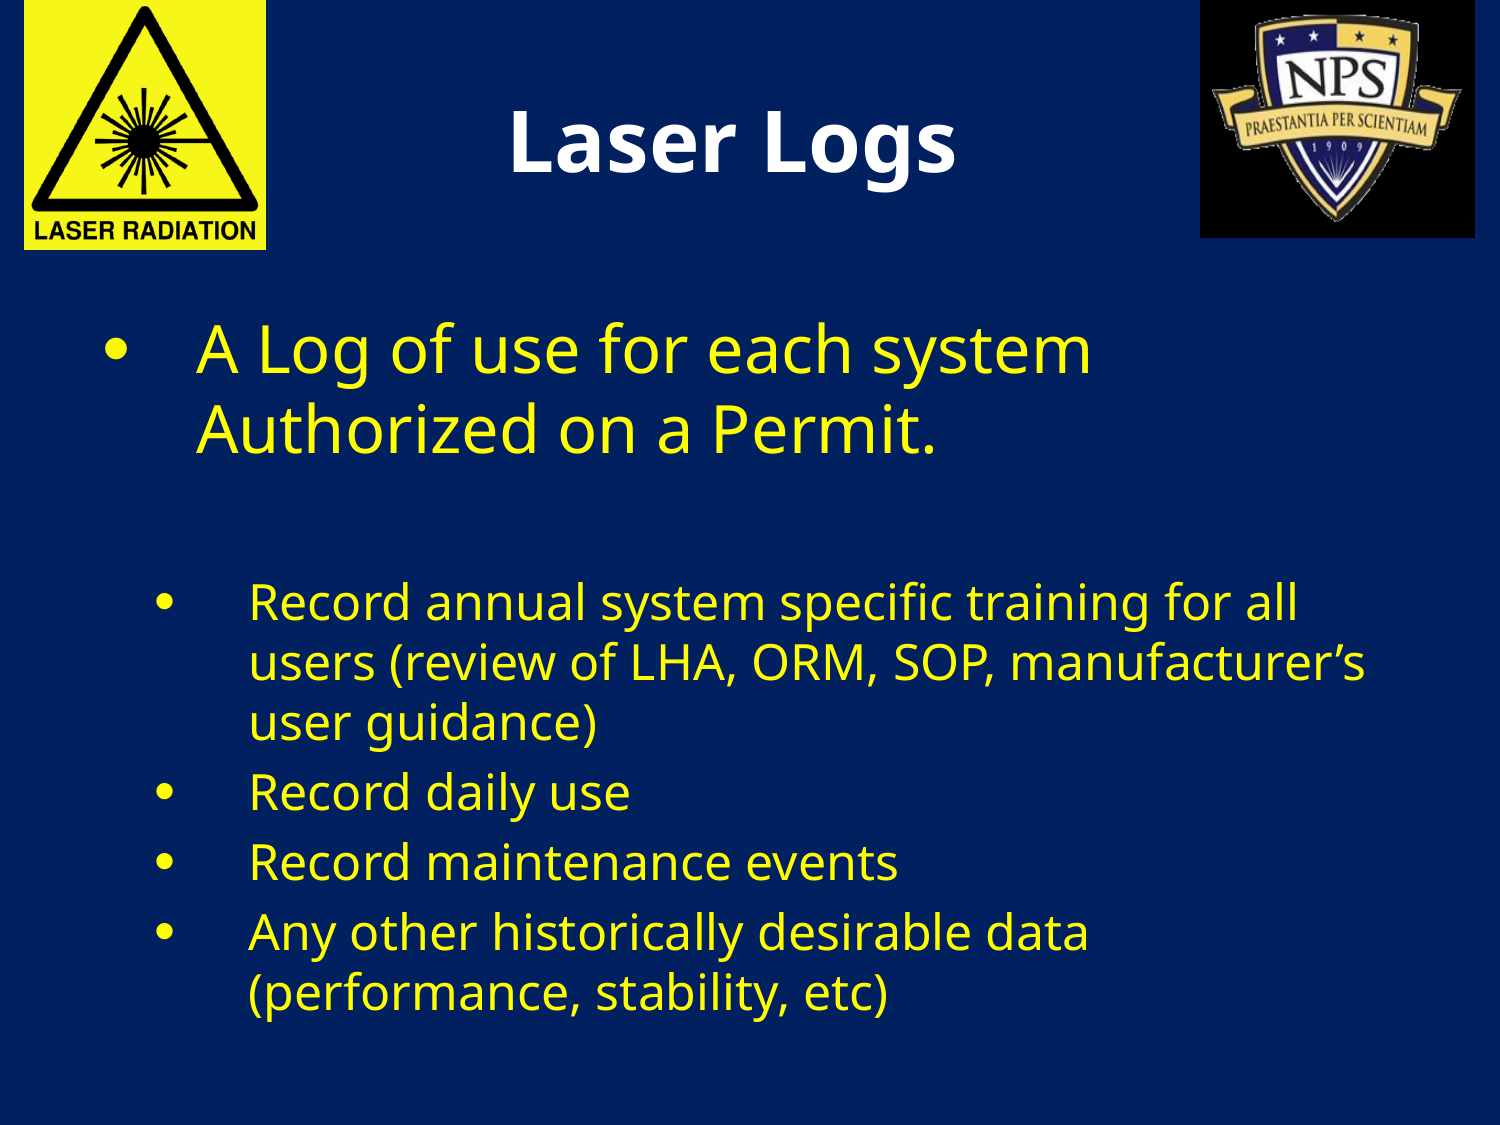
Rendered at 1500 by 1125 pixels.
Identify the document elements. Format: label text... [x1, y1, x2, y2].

list A Log of use for each system Authorized on a Permit. Record annual system specific training for all users (review of LHA, ORM, SOP, manufacturer’s user guidance) Record daily use Record maintenance events Any other historically desirable data (performance, stability, etc) [87, 299, 1425, 1000]
title Laser Logs [265, 45, 1200, 233]
picture [24, 0, 266, 250]
picture [1200, 0, 1475, 238]
